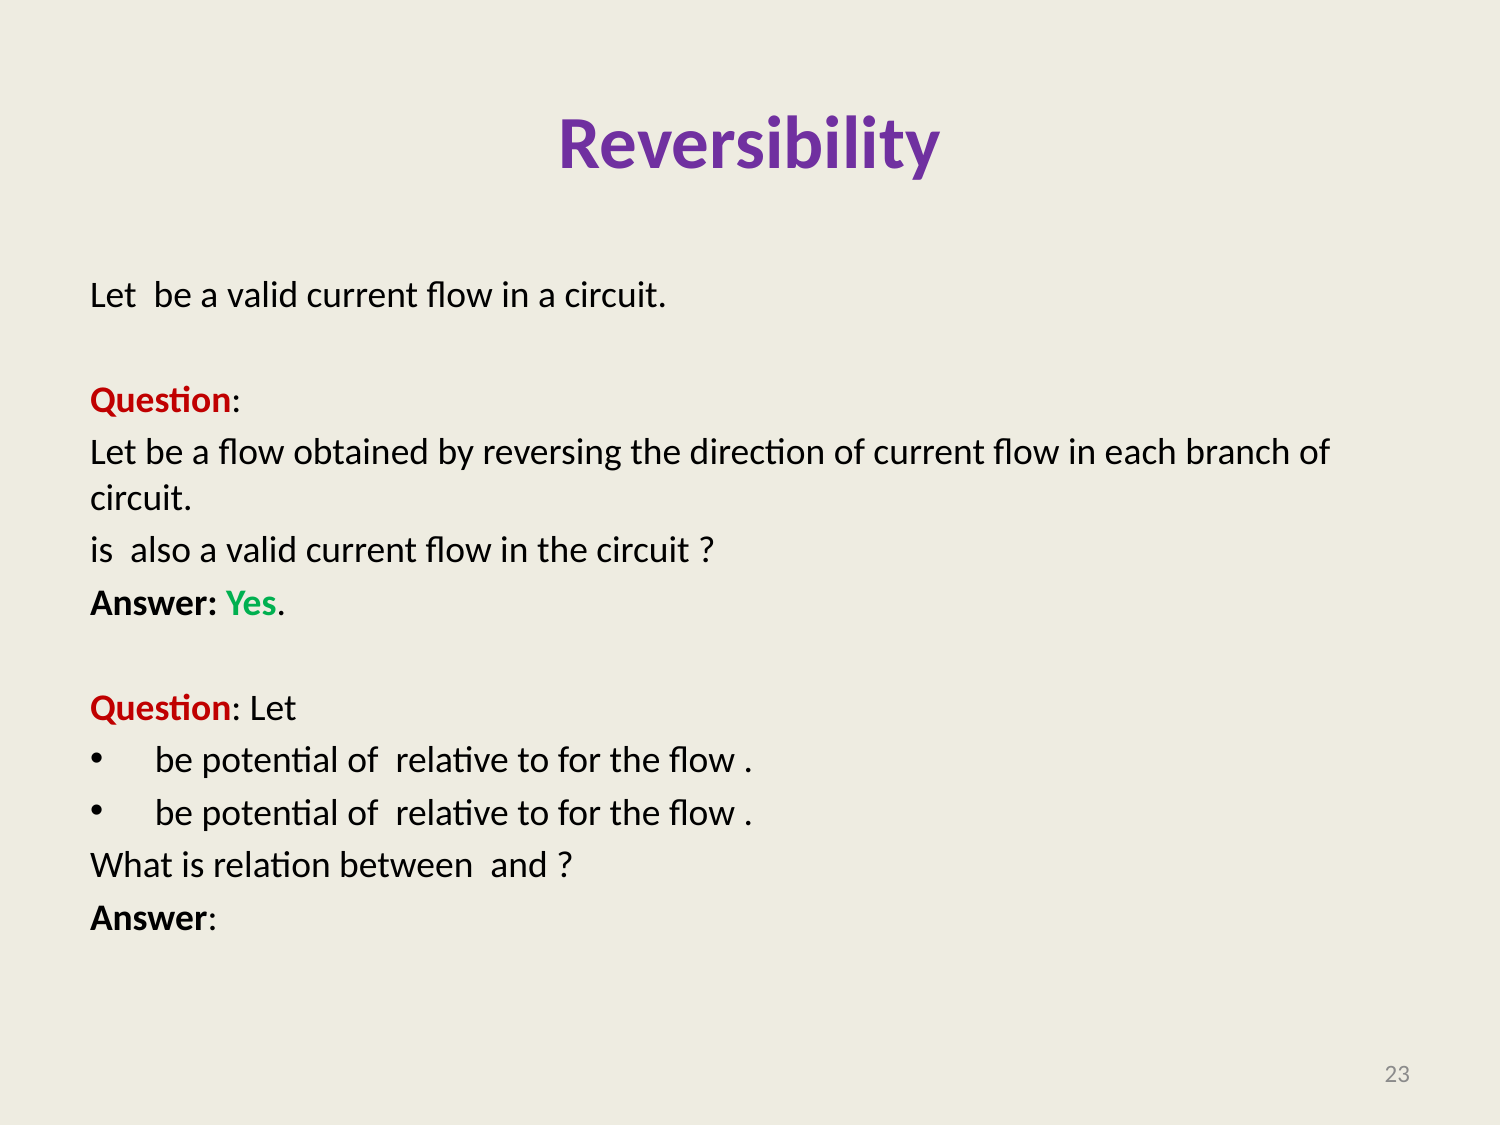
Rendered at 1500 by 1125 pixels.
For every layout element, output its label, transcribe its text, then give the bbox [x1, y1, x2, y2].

slide_number 23 [1074, 1042, 1425, 1103]
title Reversibility [75, 45, 1425, 233]
